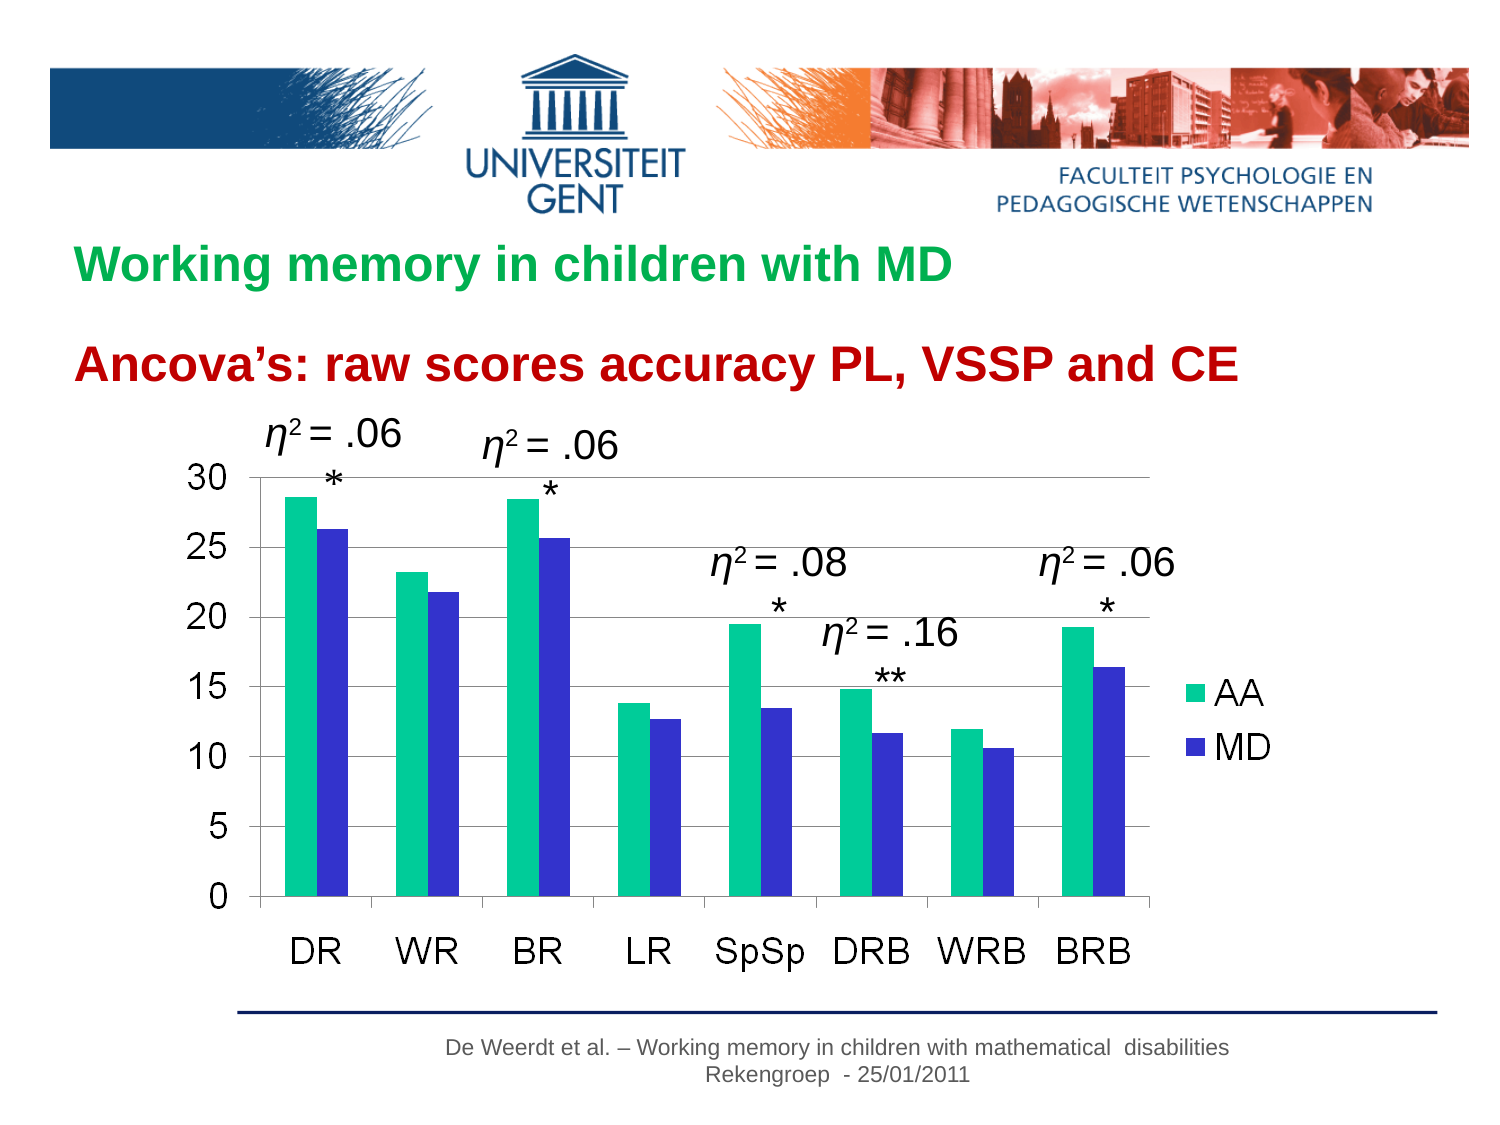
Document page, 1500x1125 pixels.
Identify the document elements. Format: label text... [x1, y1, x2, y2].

text_box η2 = .06 * [457, 410, 645, 443]
text_box η2 = .06 * [234, 398, 434, 443]
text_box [163, 445, 1294, 996]
footer De Weerdt et al. – Working memory in children with mathematical disabilities Rekengroep - 25/01/2011 [234, 1024, 1442, 1101]
picture [1383, 54, 1469, 218]
picture [50, 54, 58, 218]
subtitle Working memory in children with MD Ancova’s: raw scores accuracy PL, VSSP and CE [58, 0, 1383, 646]
